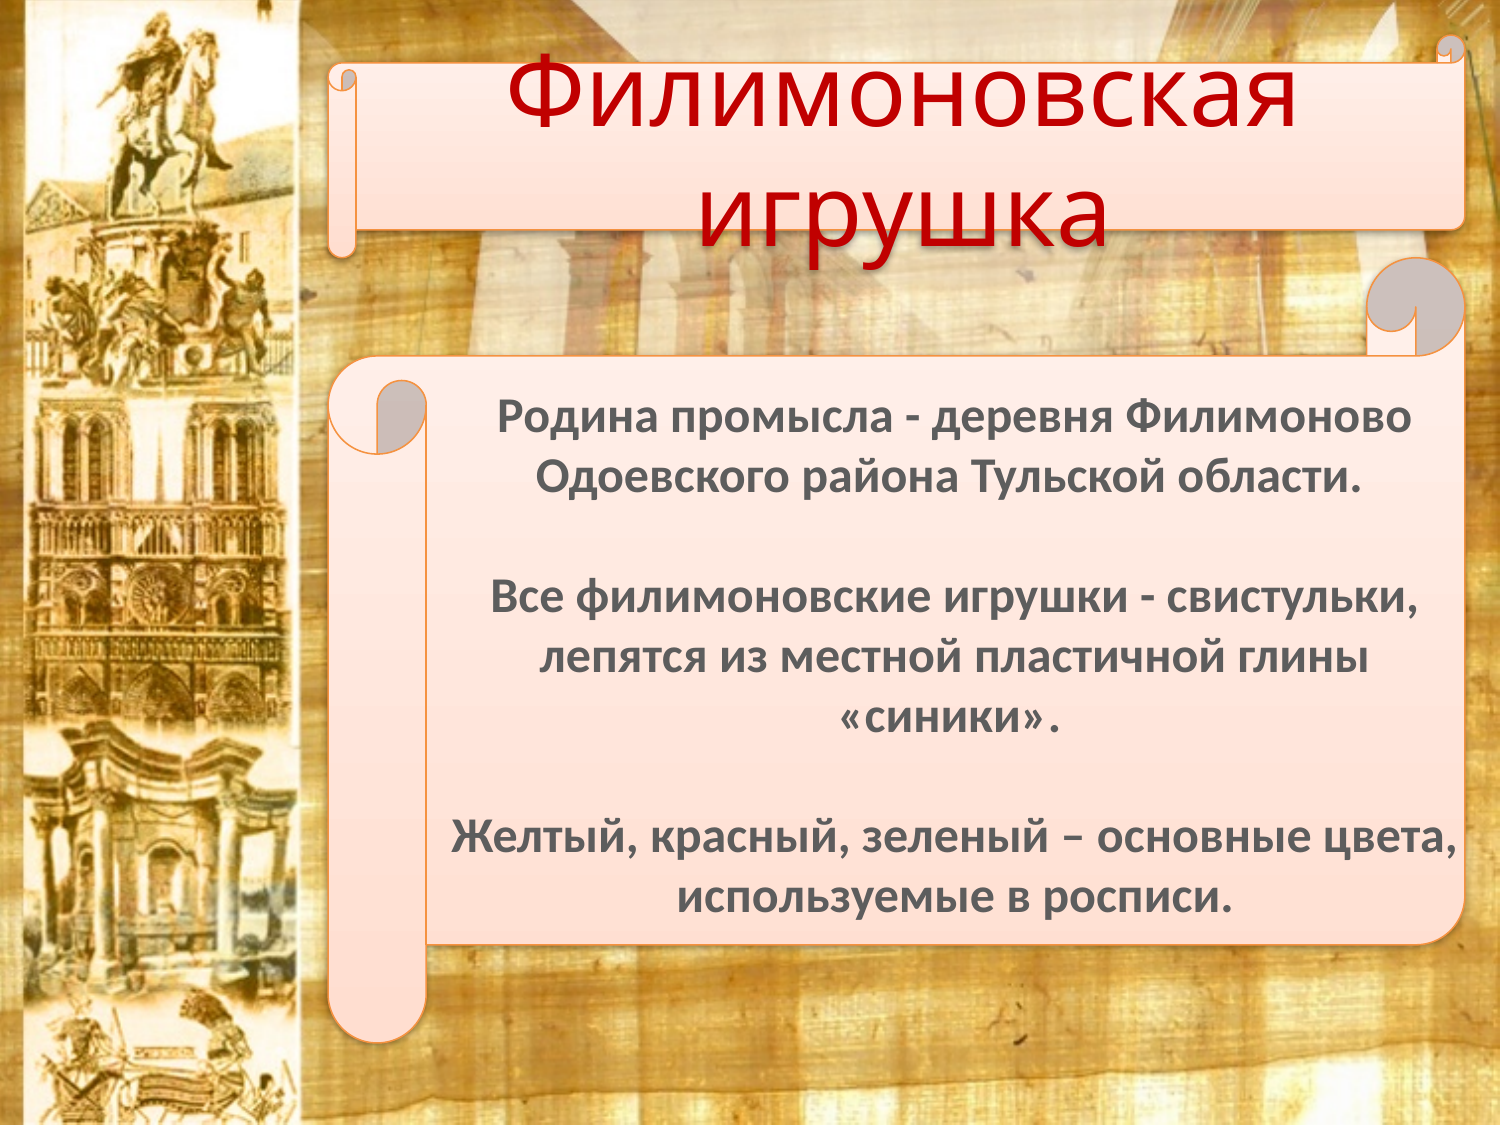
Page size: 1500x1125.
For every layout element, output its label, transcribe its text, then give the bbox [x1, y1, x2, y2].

text_box Филимоновская игрушка [327, 34, 1466, 259]
text_box [327, 257, 1466, 1044]
text_box Родина промысла - деревня Филимоново Одоевского района Тульской области. Все филимоновские игрушки - свистульки, лепятся из местной пластичной глины «синики». Желтый, красный, зеленый – основные цвета, используемые в росписи. [433, 374, 1477, 930]
picture [0, 0, 1500, 1125]
